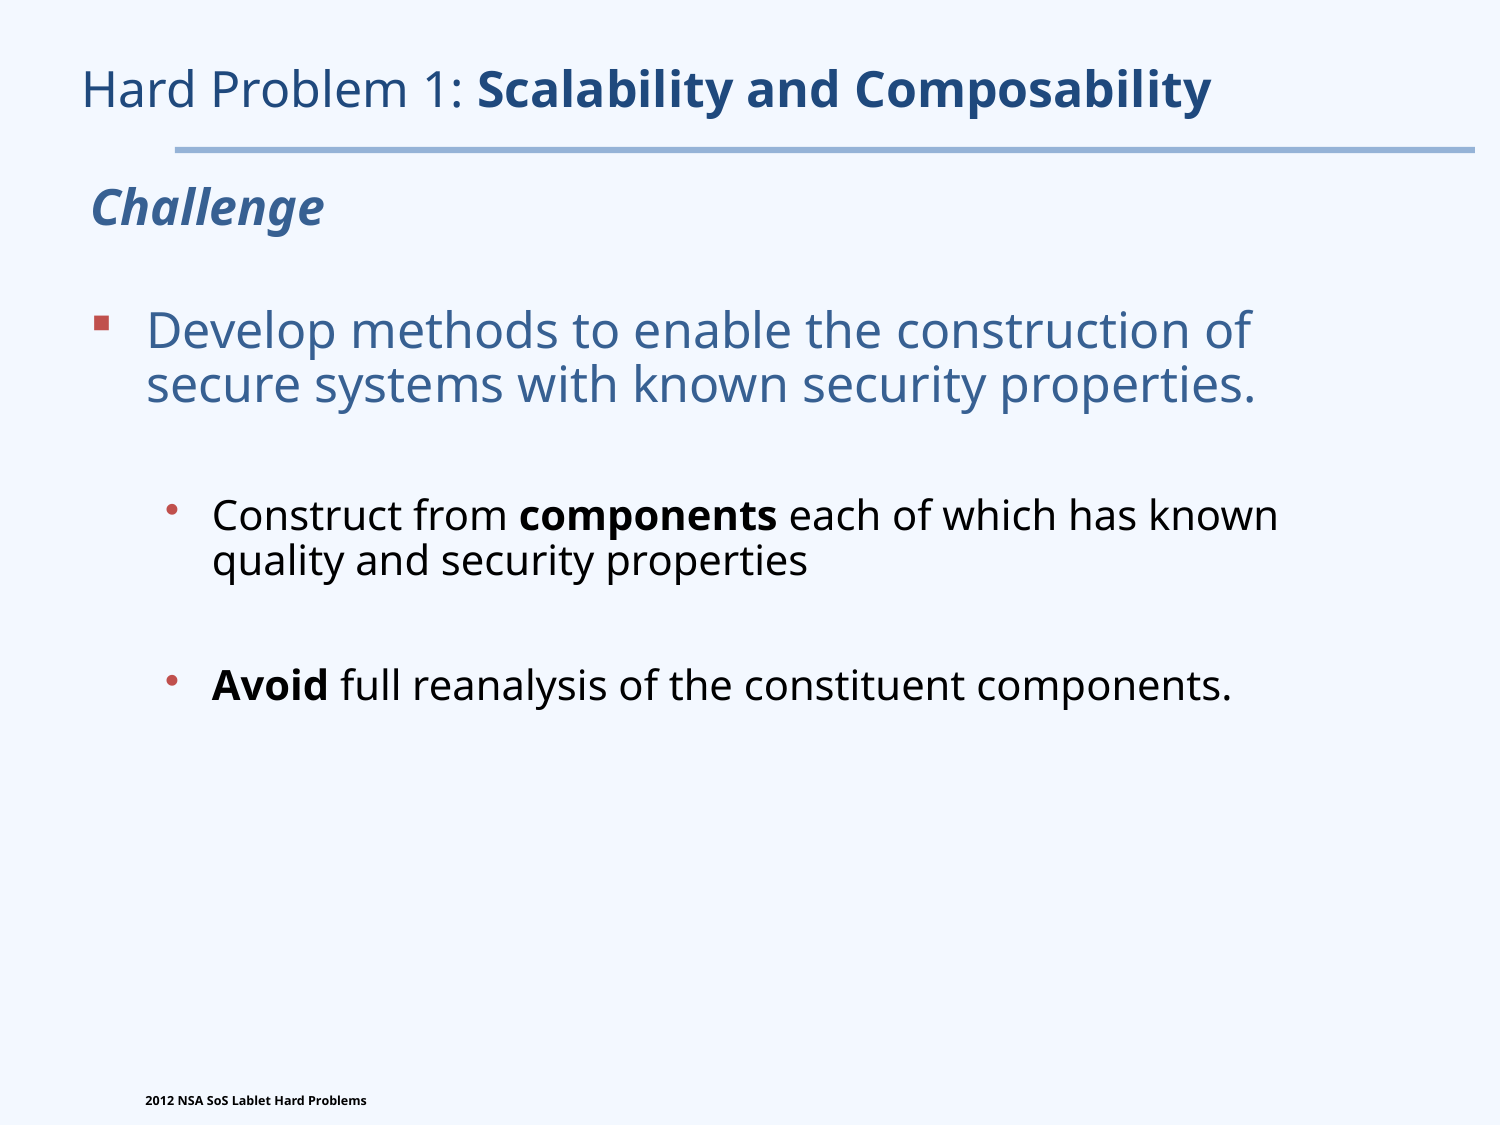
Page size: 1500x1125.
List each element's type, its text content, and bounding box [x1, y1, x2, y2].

list Challenge Develop methods to enable the construction of secure systems with known security properties. Construct from components each of which has known quality and security properties Avoid full reanalysis of the constituent components. [75, 174, 1417, 1050]
title Hard Problem 1: Scalability and Composability [66, 37, 1413, 125]
